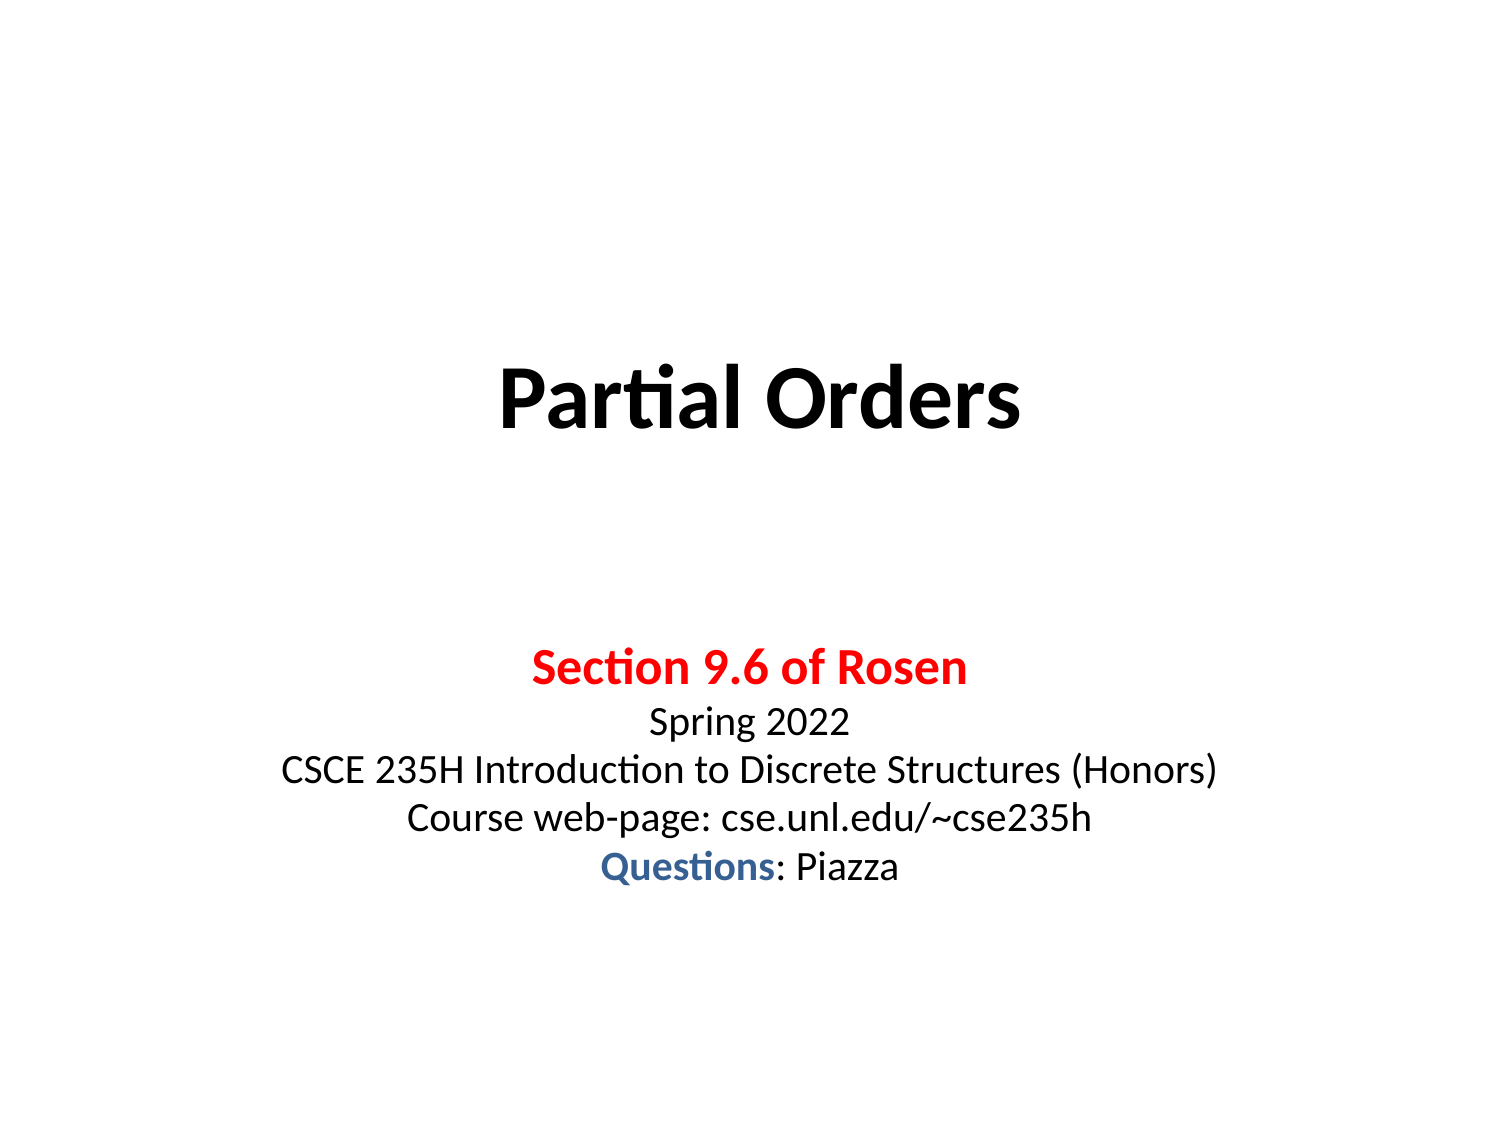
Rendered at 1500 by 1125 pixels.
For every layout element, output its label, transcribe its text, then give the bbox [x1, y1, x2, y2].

subtitle Section 9.6 of Rosen Spring 2022 CSCE 235H Introduction to Discrete Structures (Honors) Course web-page: cse.unl.edu/~cse235h Questions: Piazza [200, 637, 1300, 925]
title Partial Orders [112, 112, 1388, 591]
